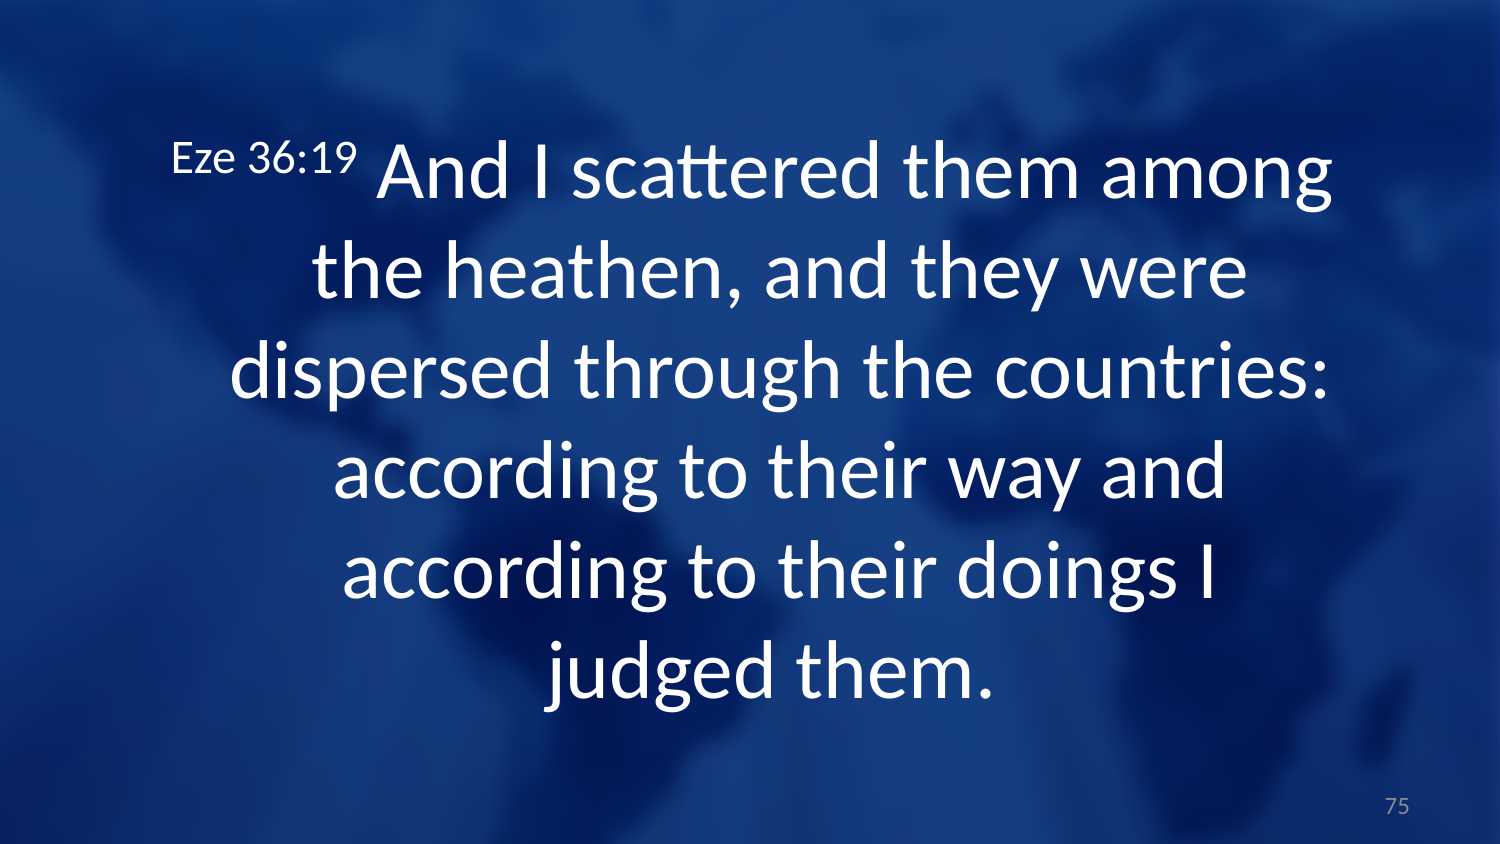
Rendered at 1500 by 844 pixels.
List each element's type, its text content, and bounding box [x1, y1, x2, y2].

list Eze 36:19 And I scattered them among the heathen, and they were dispersed through the countries: according to their way and according to their doings I judged them. [151, 107, 1355, 741]
picture [0, 0, 1500, 844]
slide_number 75 [1074, 782, 1425, 827]
